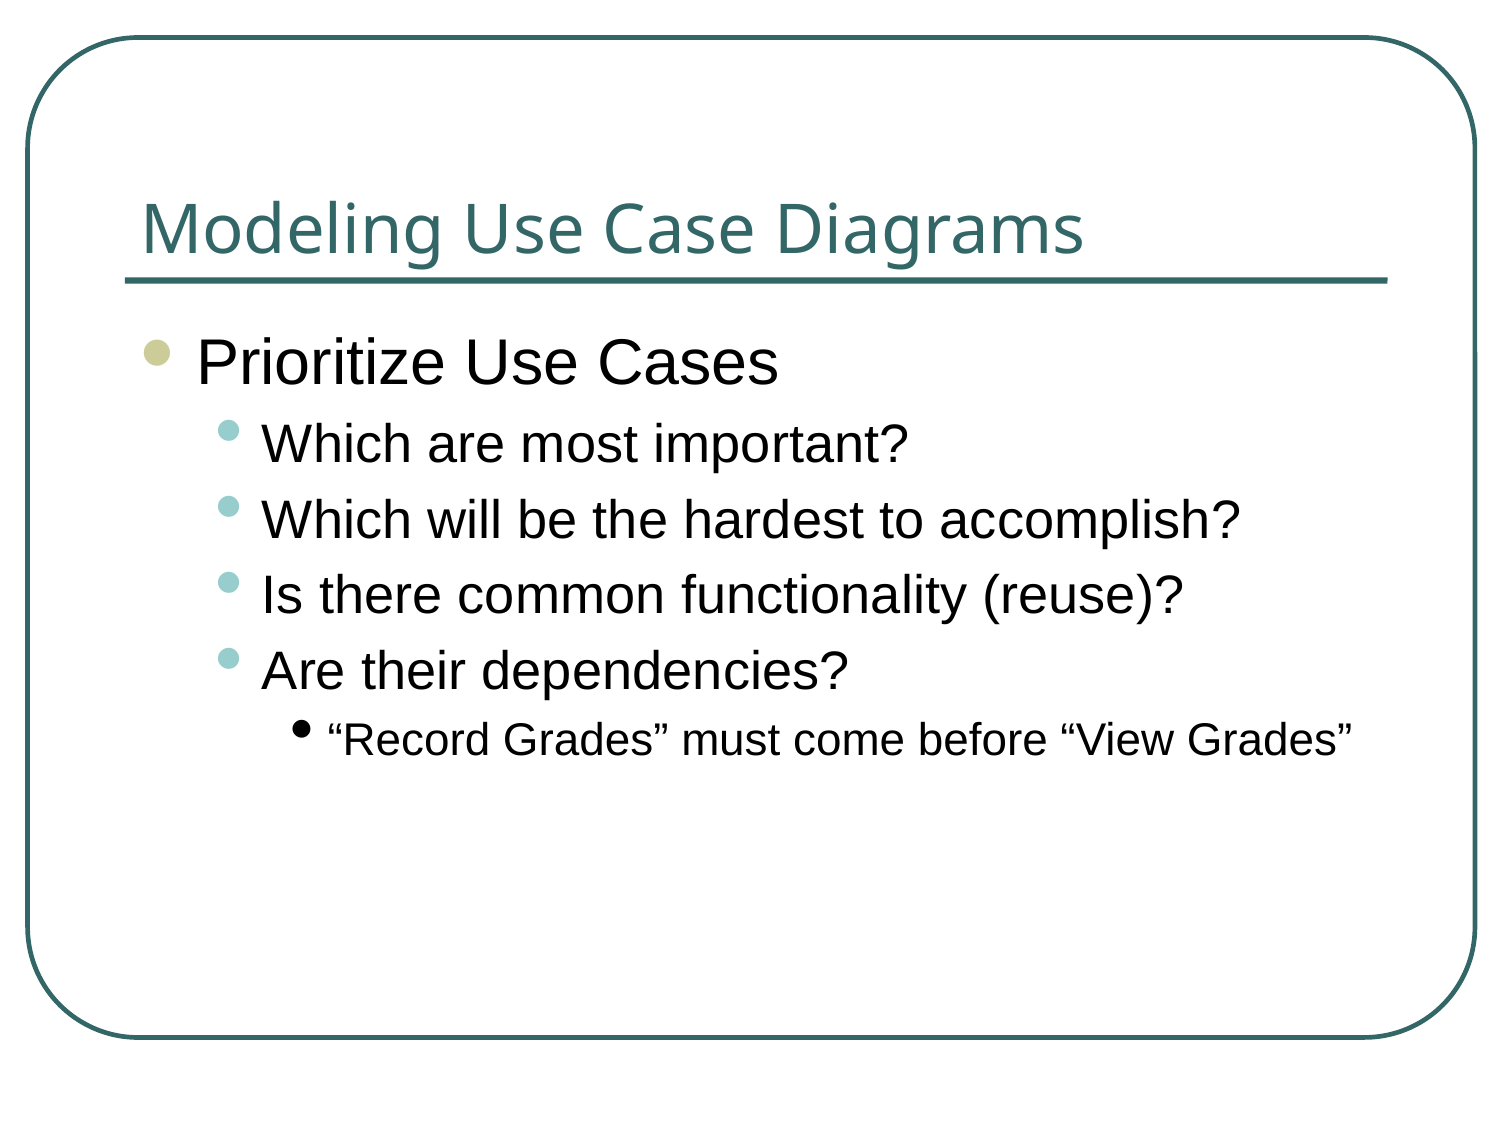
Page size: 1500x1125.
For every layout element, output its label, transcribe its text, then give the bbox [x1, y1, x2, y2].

list Prioritize Use Cases Which are most important? Which will be the hardest to accomplish? Is there common functionality (reuse)? Are their dependencies? “Record Grades” must come before “View Grades” [124, 312, 1388, 976]
title Modeling Use Case Diagrams [124, 87, 1388, 276]
